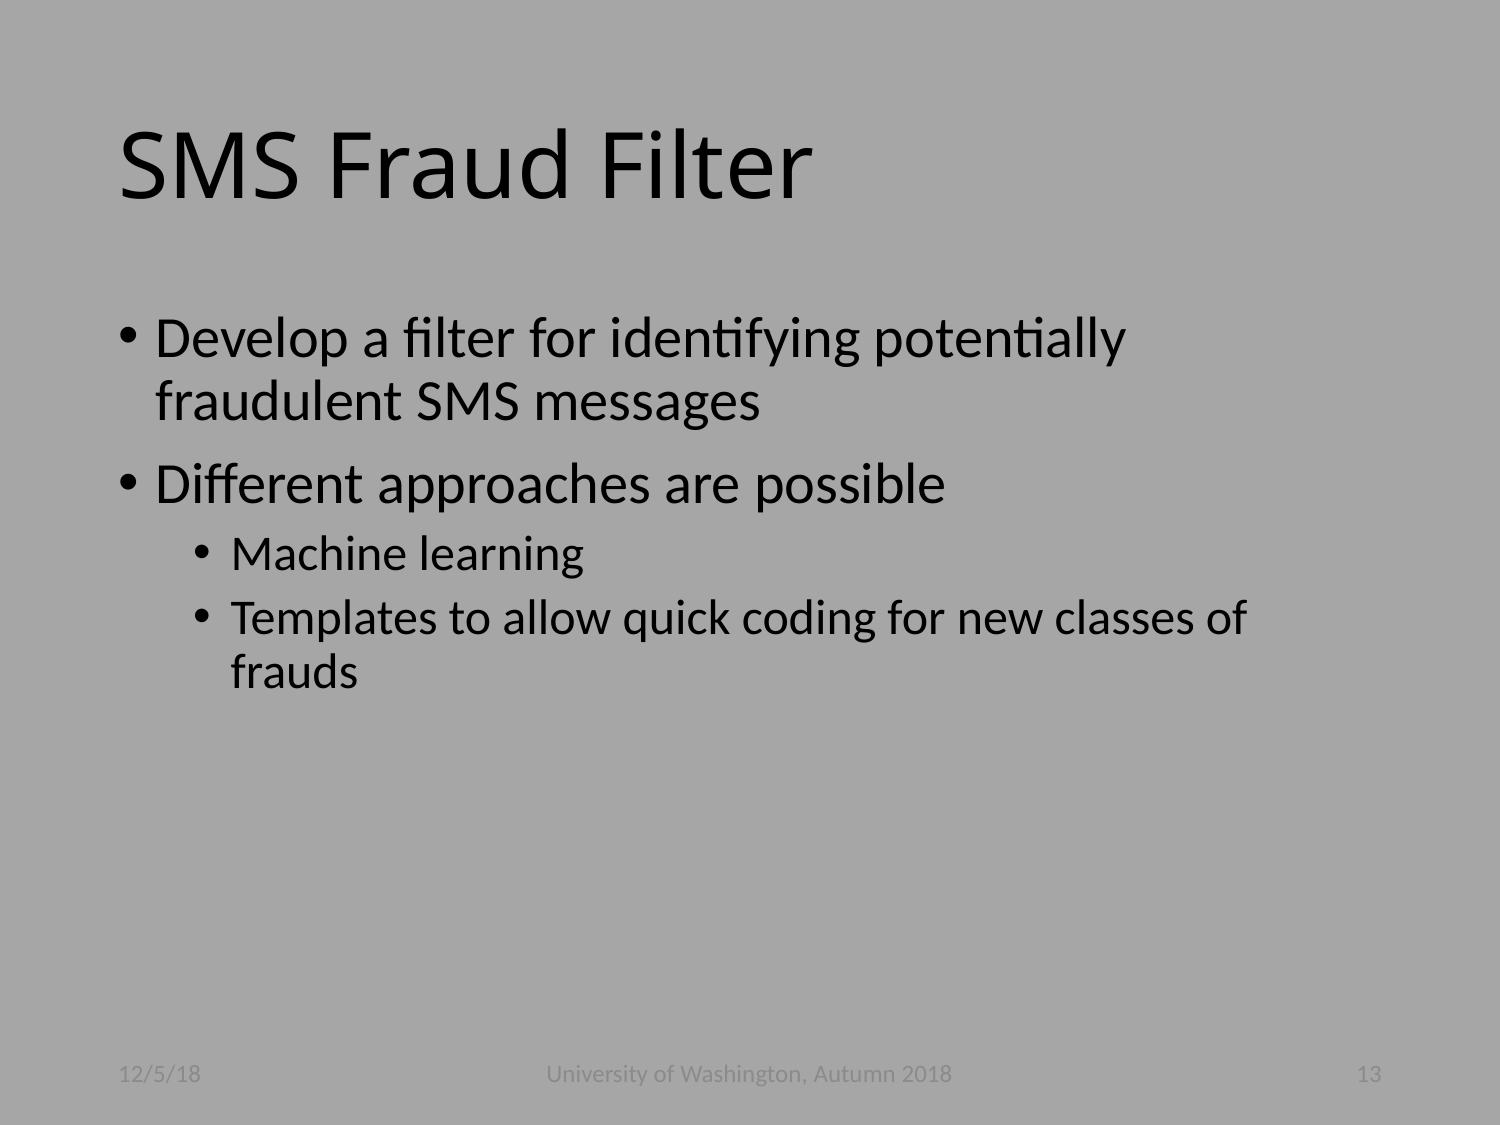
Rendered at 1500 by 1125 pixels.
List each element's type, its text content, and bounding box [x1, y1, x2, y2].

list Develop a filter for identifying potentially fraudulent SMS messages Different approaches are possible Machine learning Templates to allow quick coding for new classes of frauds [103, 299, 1397, 1014]
footer University of Washington, Autumn 2018 [496, 1042, 1004, 1103]
title SMS Fraud Filter [103, 59, 1397, 278]
slide_number 13 [1059, 1042, 1397, 1103]
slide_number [103, 1042, 441, 1103]
